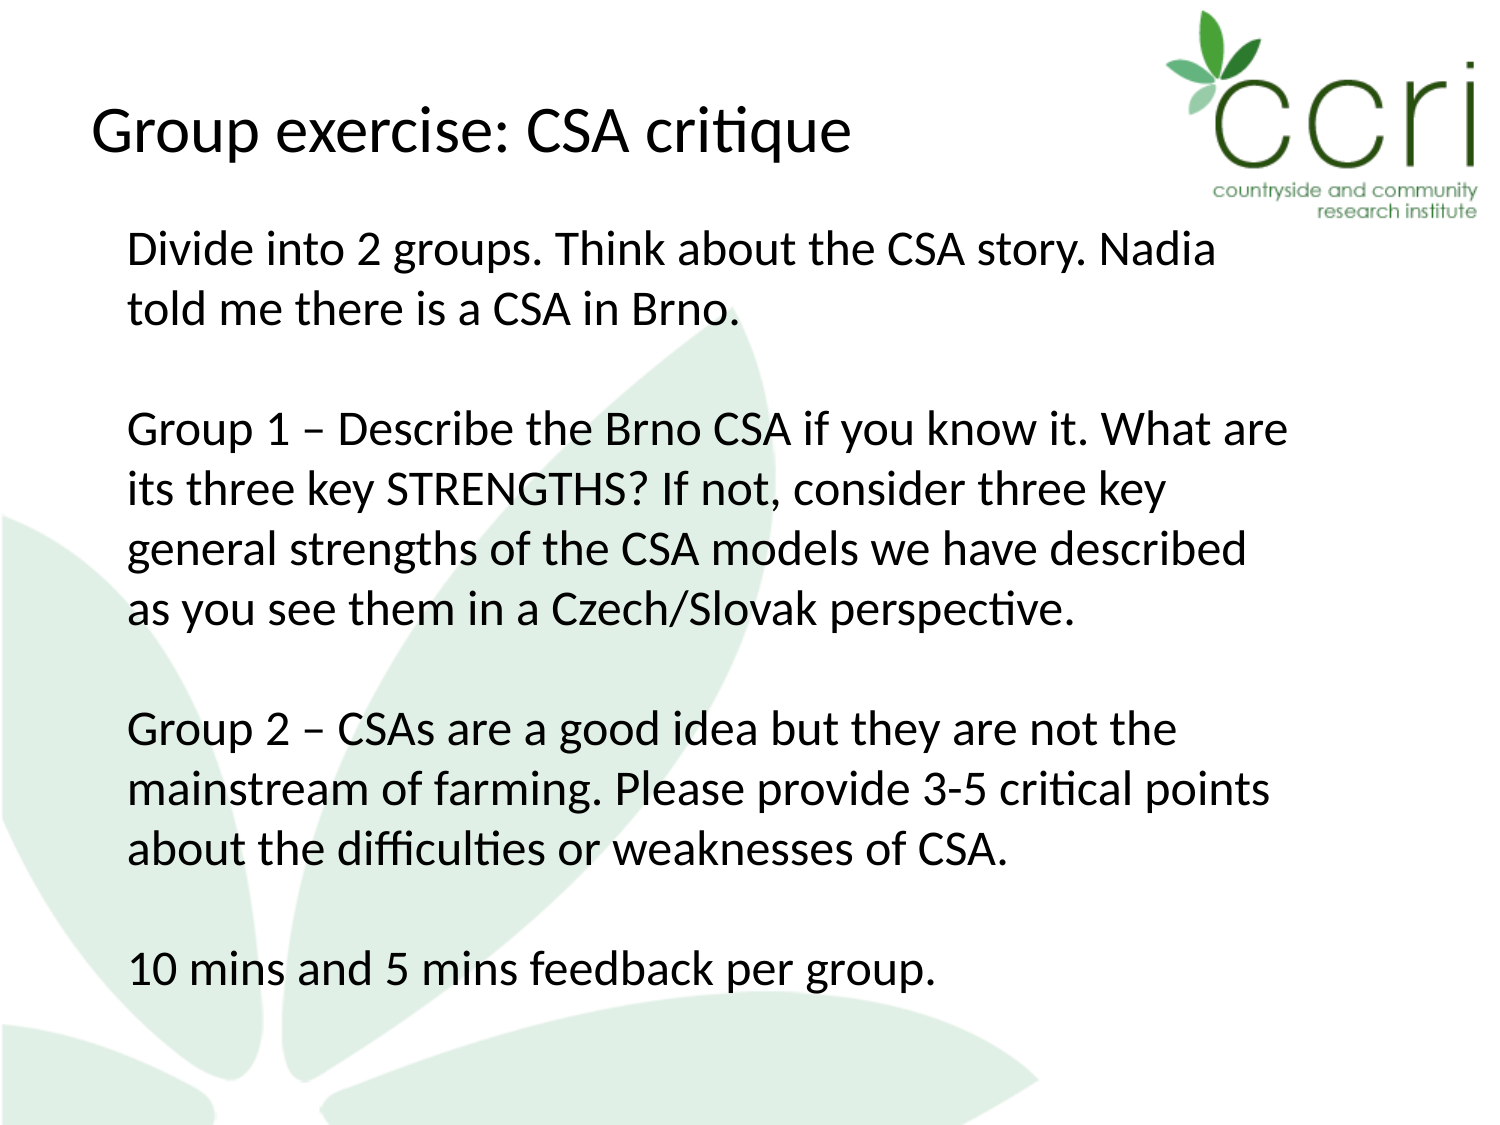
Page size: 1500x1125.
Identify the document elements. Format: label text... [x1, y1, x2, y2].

picture [0, 0, 1500, 1125]
text_box Divide into 2 groups. Think about the CSA story. Nadia told me there is a CSA in Brno. Group 1 – Describe the Brno CSA if you know it. What are its three key STRENGTHS? If not, consider three key general strengths of the CSA models we have described as you see them in a Czech/Slovak perspective. Group 2 – CSAs are a good idea but they are not the mainstream of farming. Please provide 3-5 critical points about the difficulties or weaknesses of CSA. 10 mins and 5 mins feedback per group. [112, 208, 1317, 1003]
text_box Group exercise: CSA critique [76, 78, 1105, 173]
